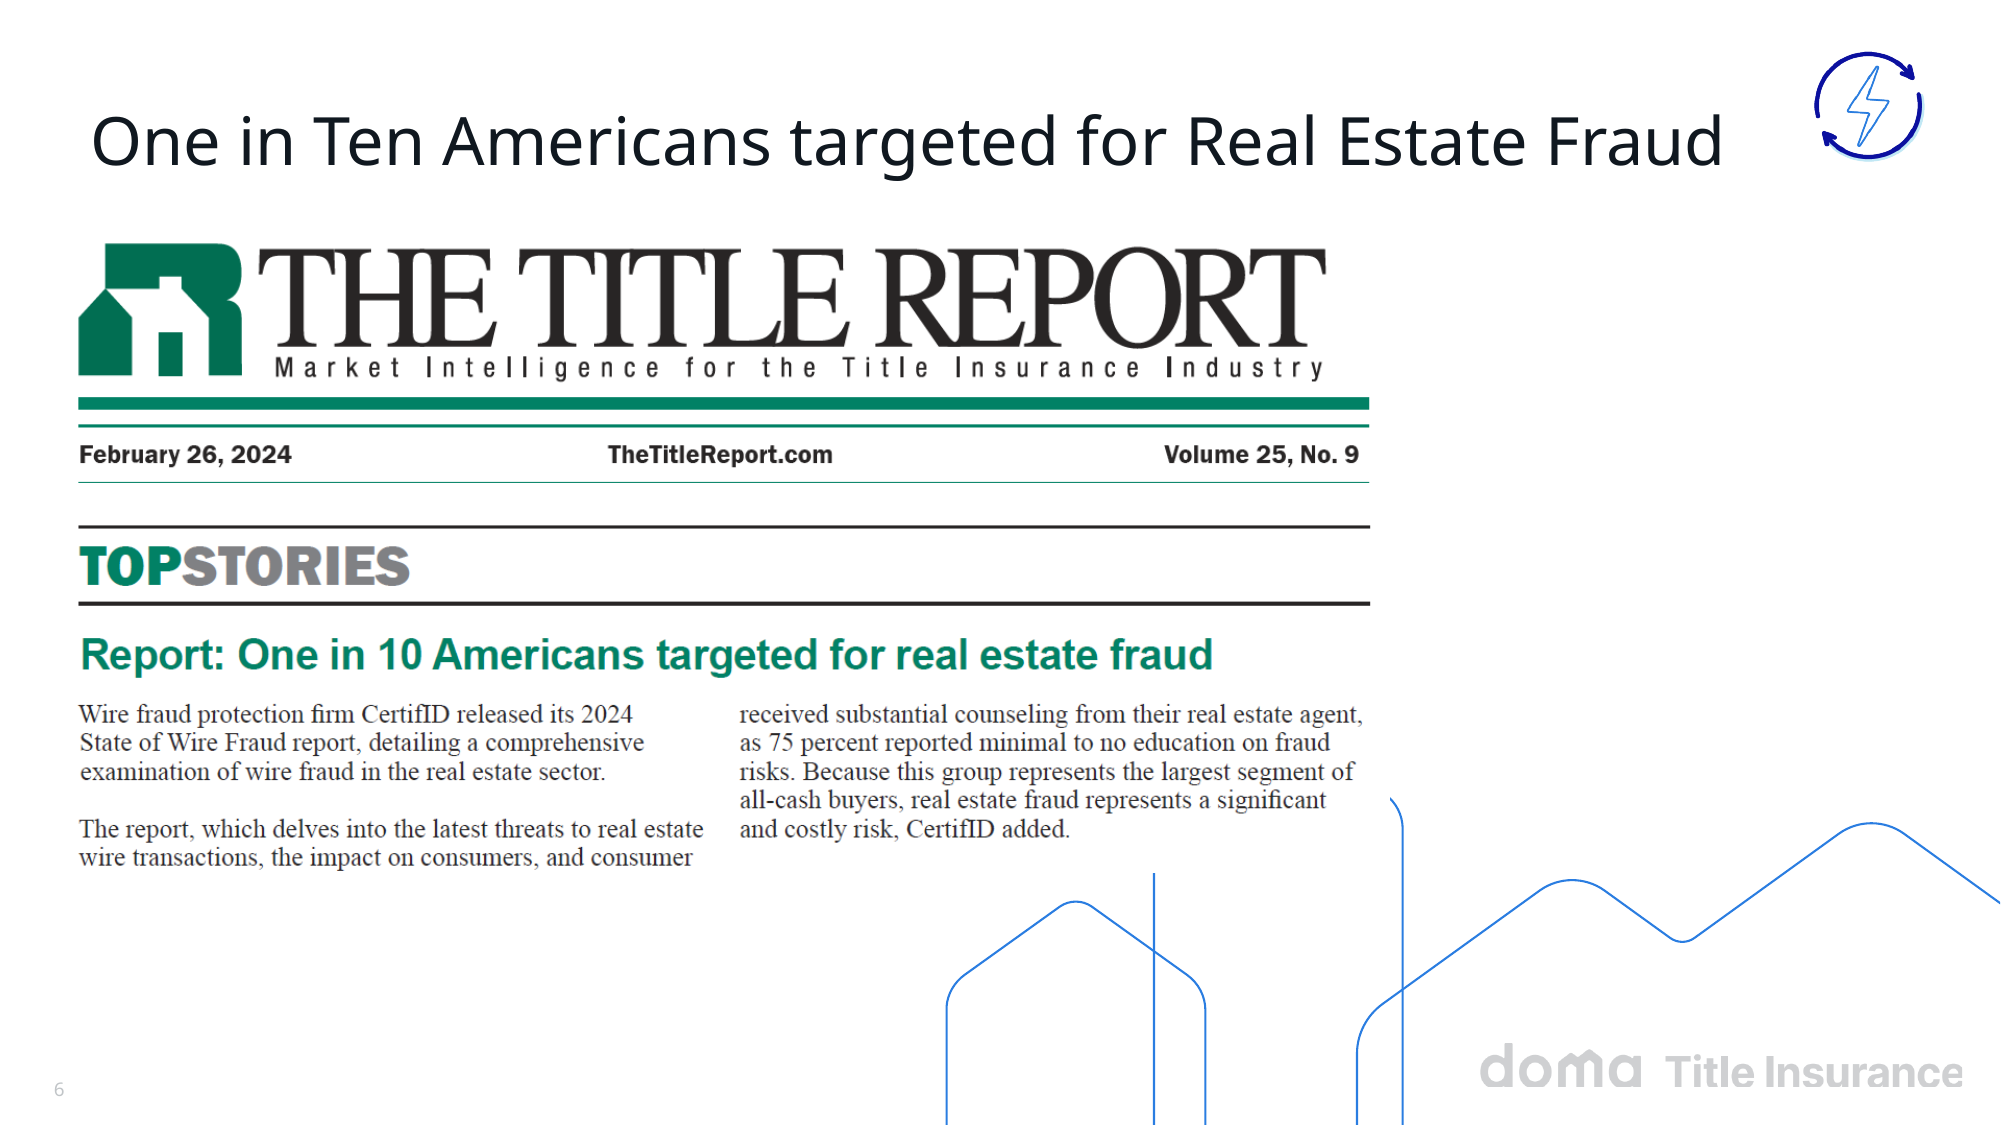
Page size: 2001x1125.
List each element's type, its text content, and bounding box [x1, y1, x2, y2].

picture [66, 515, 1390, 873]
picture [44, 213, 1413, 506]
title One in Ten Americans targeted for Real Estate Fraud [75, 51, 1925, 187]
